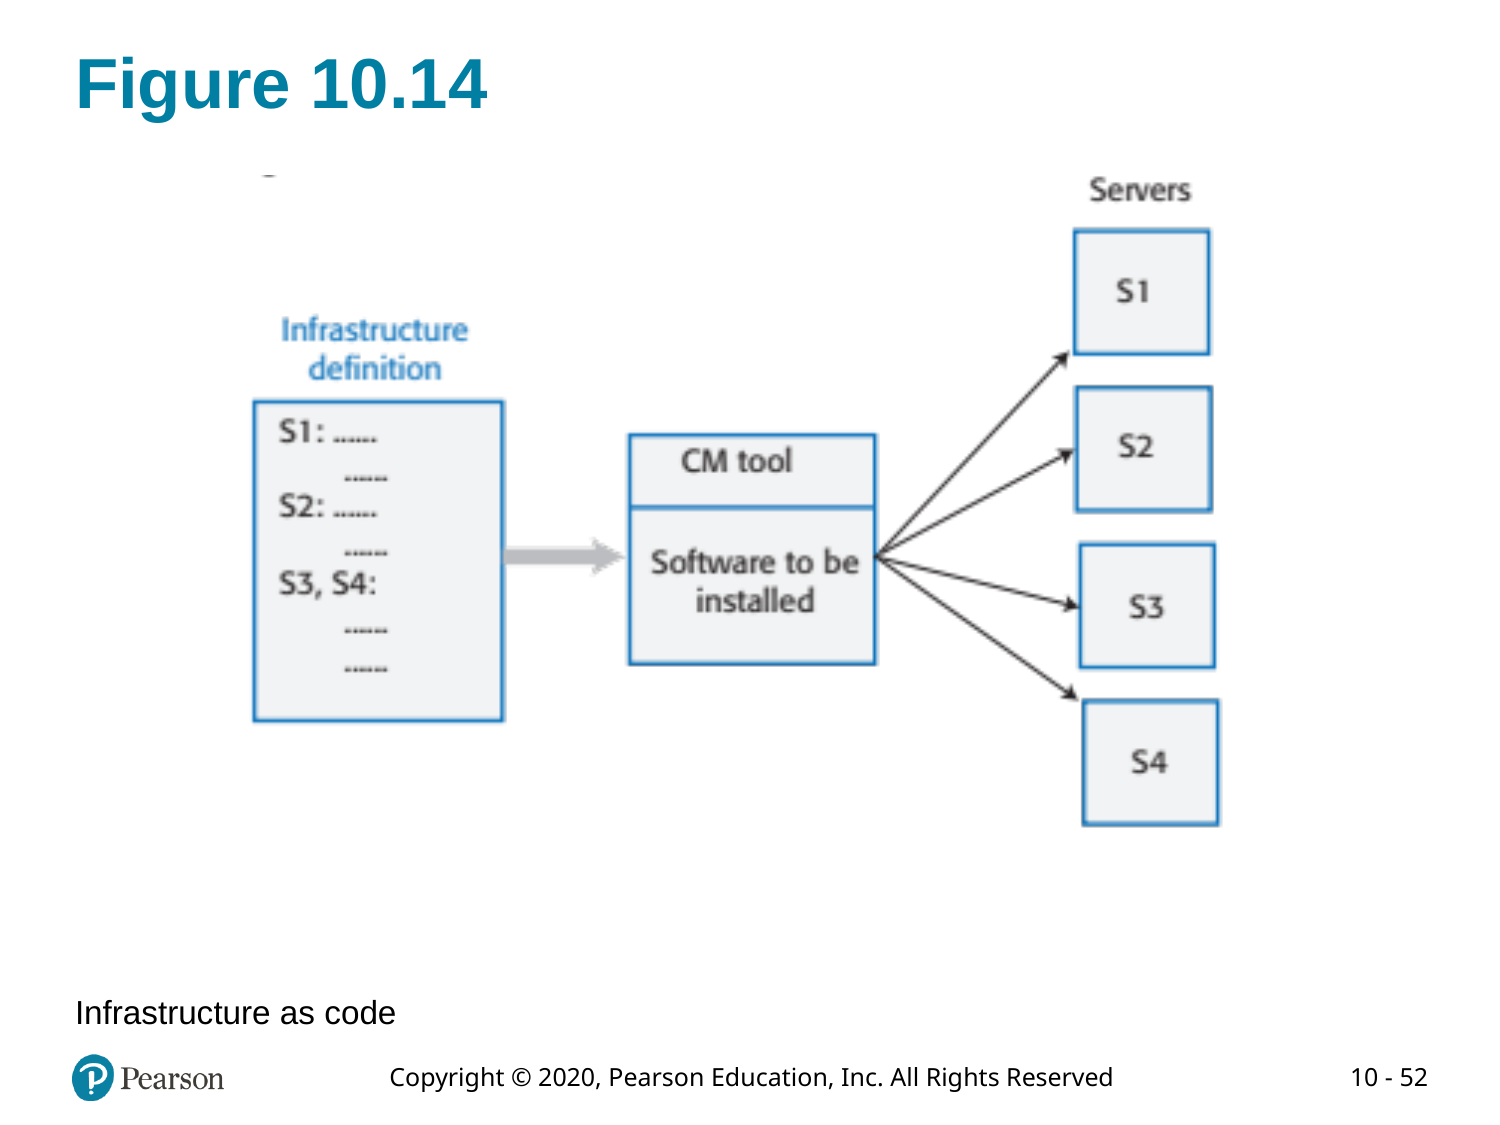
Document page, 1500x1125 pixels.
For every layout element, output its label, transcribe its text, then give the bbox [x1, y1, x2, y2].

picture [72, 1087, 83, 1101]
picture [81, 1064, 107, 1089]
picture [237, 174, 1226, 834]
list Infrastructure as code [75, 880, 1425, 1031]
picture [72, 1054, 89, 1072]
picture [99, 1054, 224, 1101]
title Figure 10.14 [75, 37, 1425, 213]
